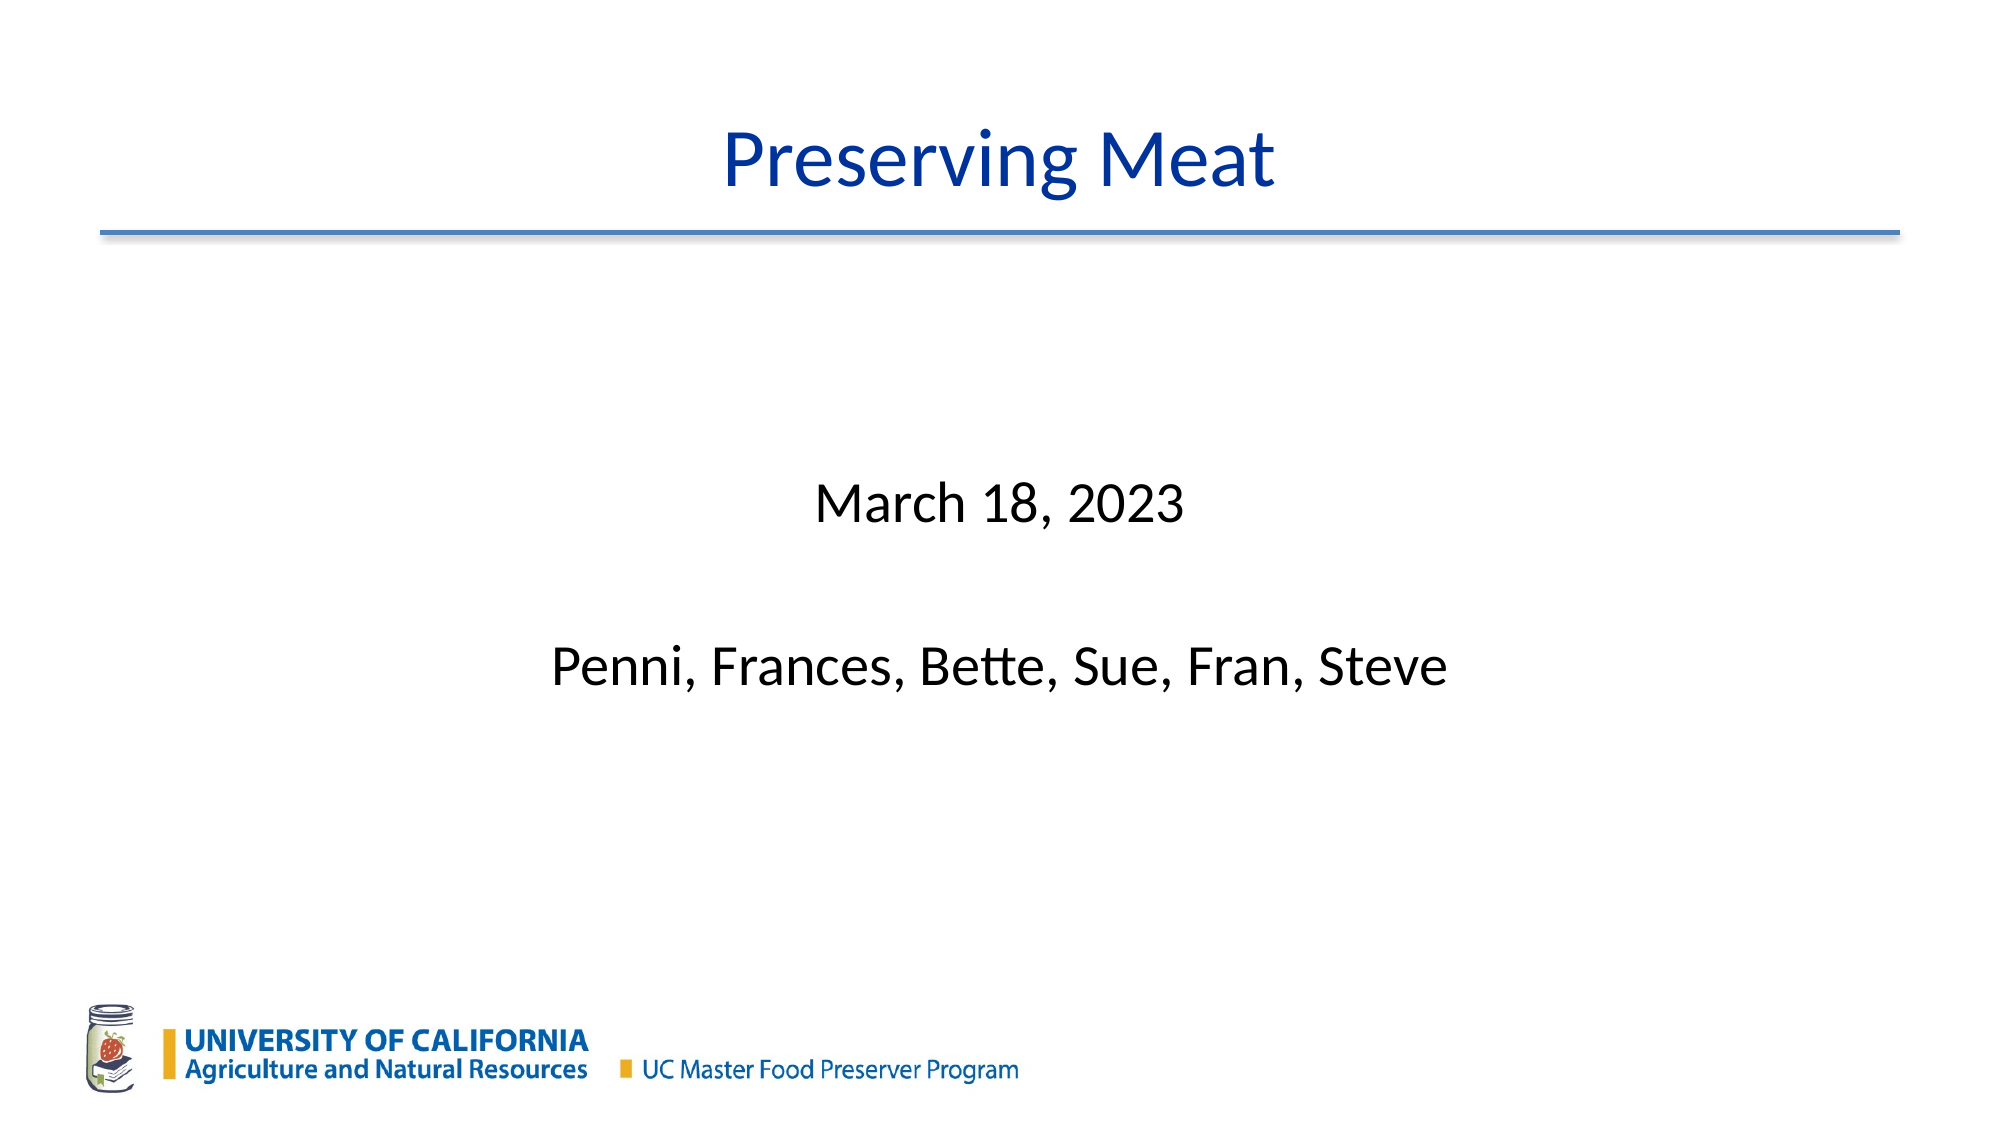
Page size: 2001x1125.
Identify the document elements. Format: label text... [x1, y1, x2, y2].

picture [20, 960, 1217, 1125]
title Preserving Meat [362, 32, 1638, 274]
subtitle March 18, 2023 Penni, Frances, Bette, Sue, Fran, Steve [382, 456, 1618, 827]
